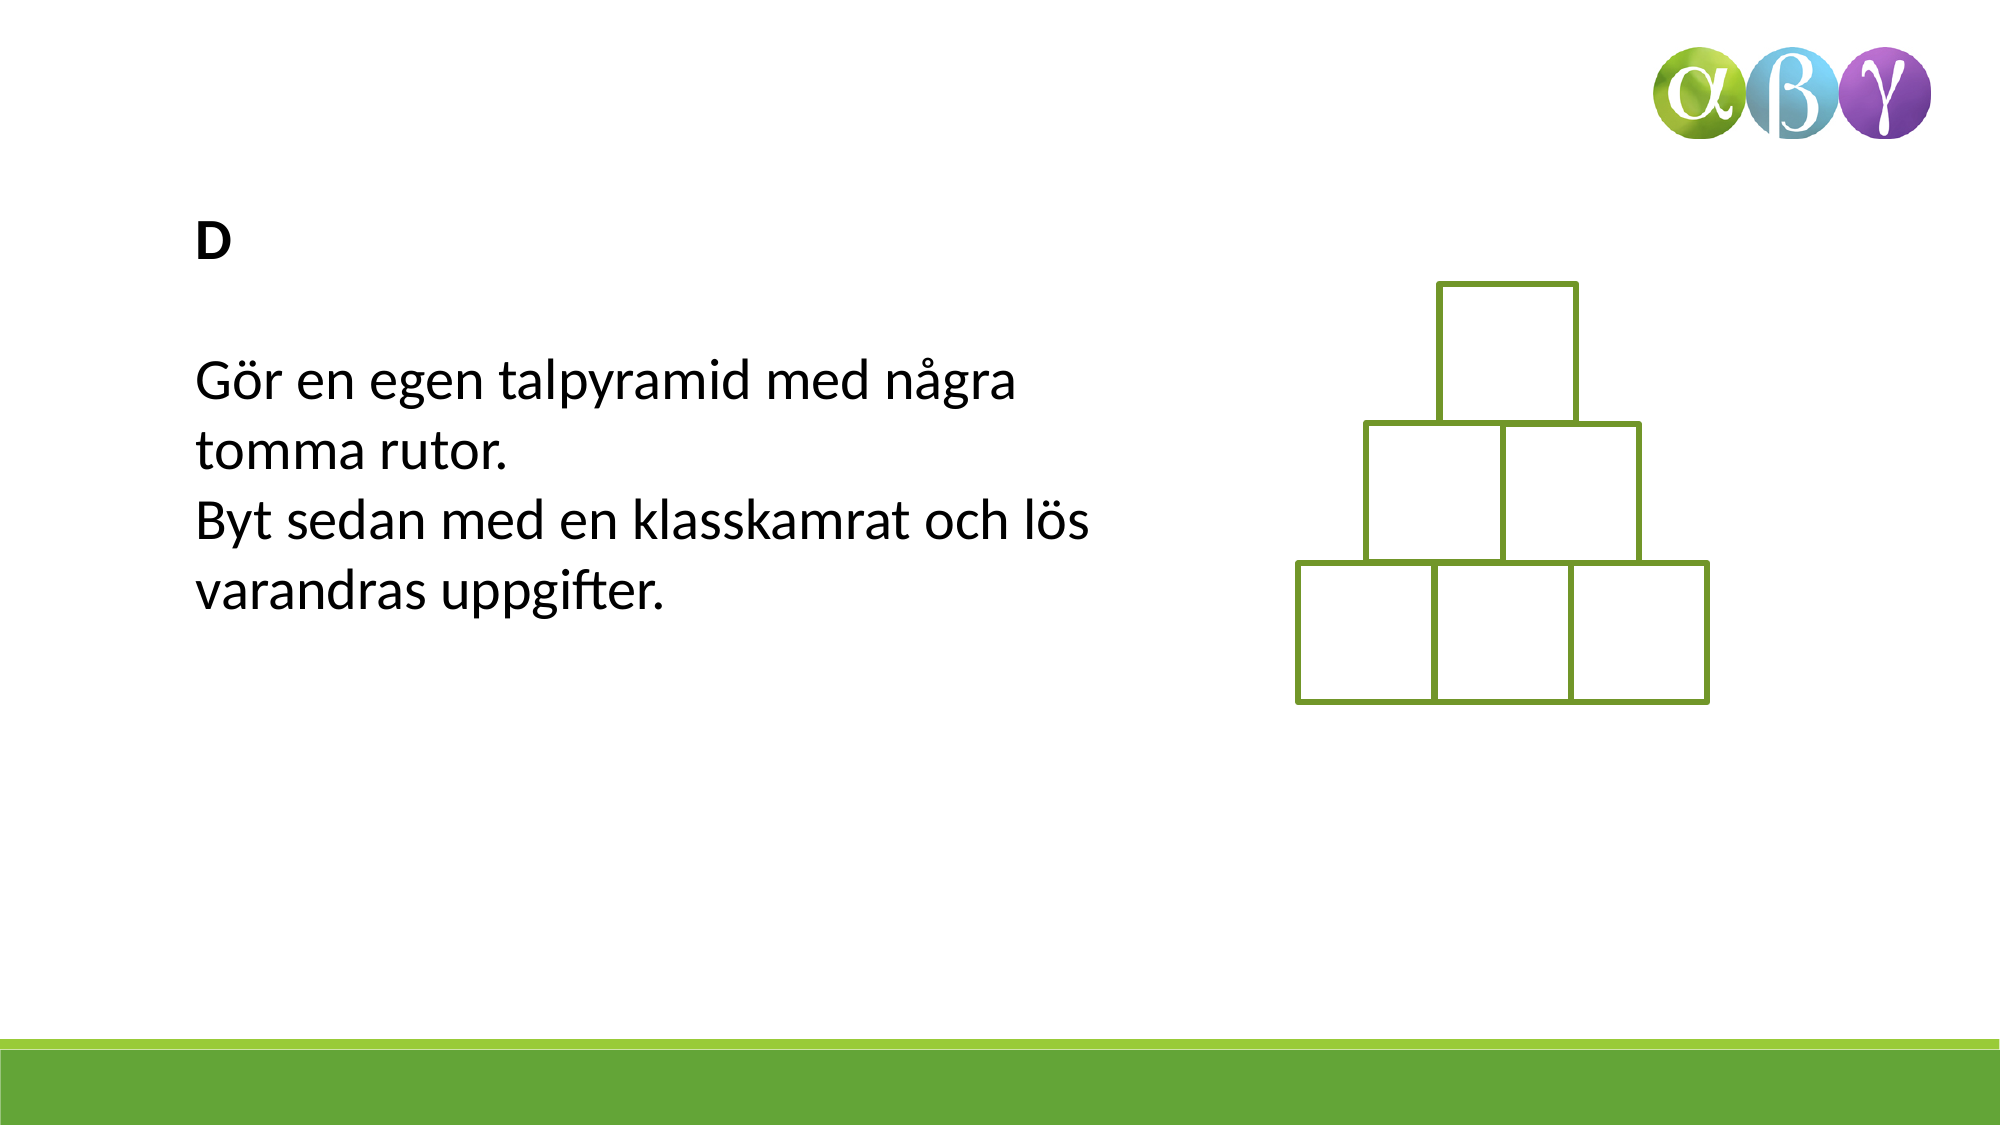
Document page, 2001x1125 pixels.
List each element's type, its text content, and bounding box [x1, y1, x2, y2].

picture [1652, 46, 1932, 140]
text_box D Gör en egen talpyramid med några tomma rutor. Byt sedan med en klasskamrat och lös varandras uppgifter. [181, 193, 1140, 629]
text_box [1297, 283, 1708, 703]
